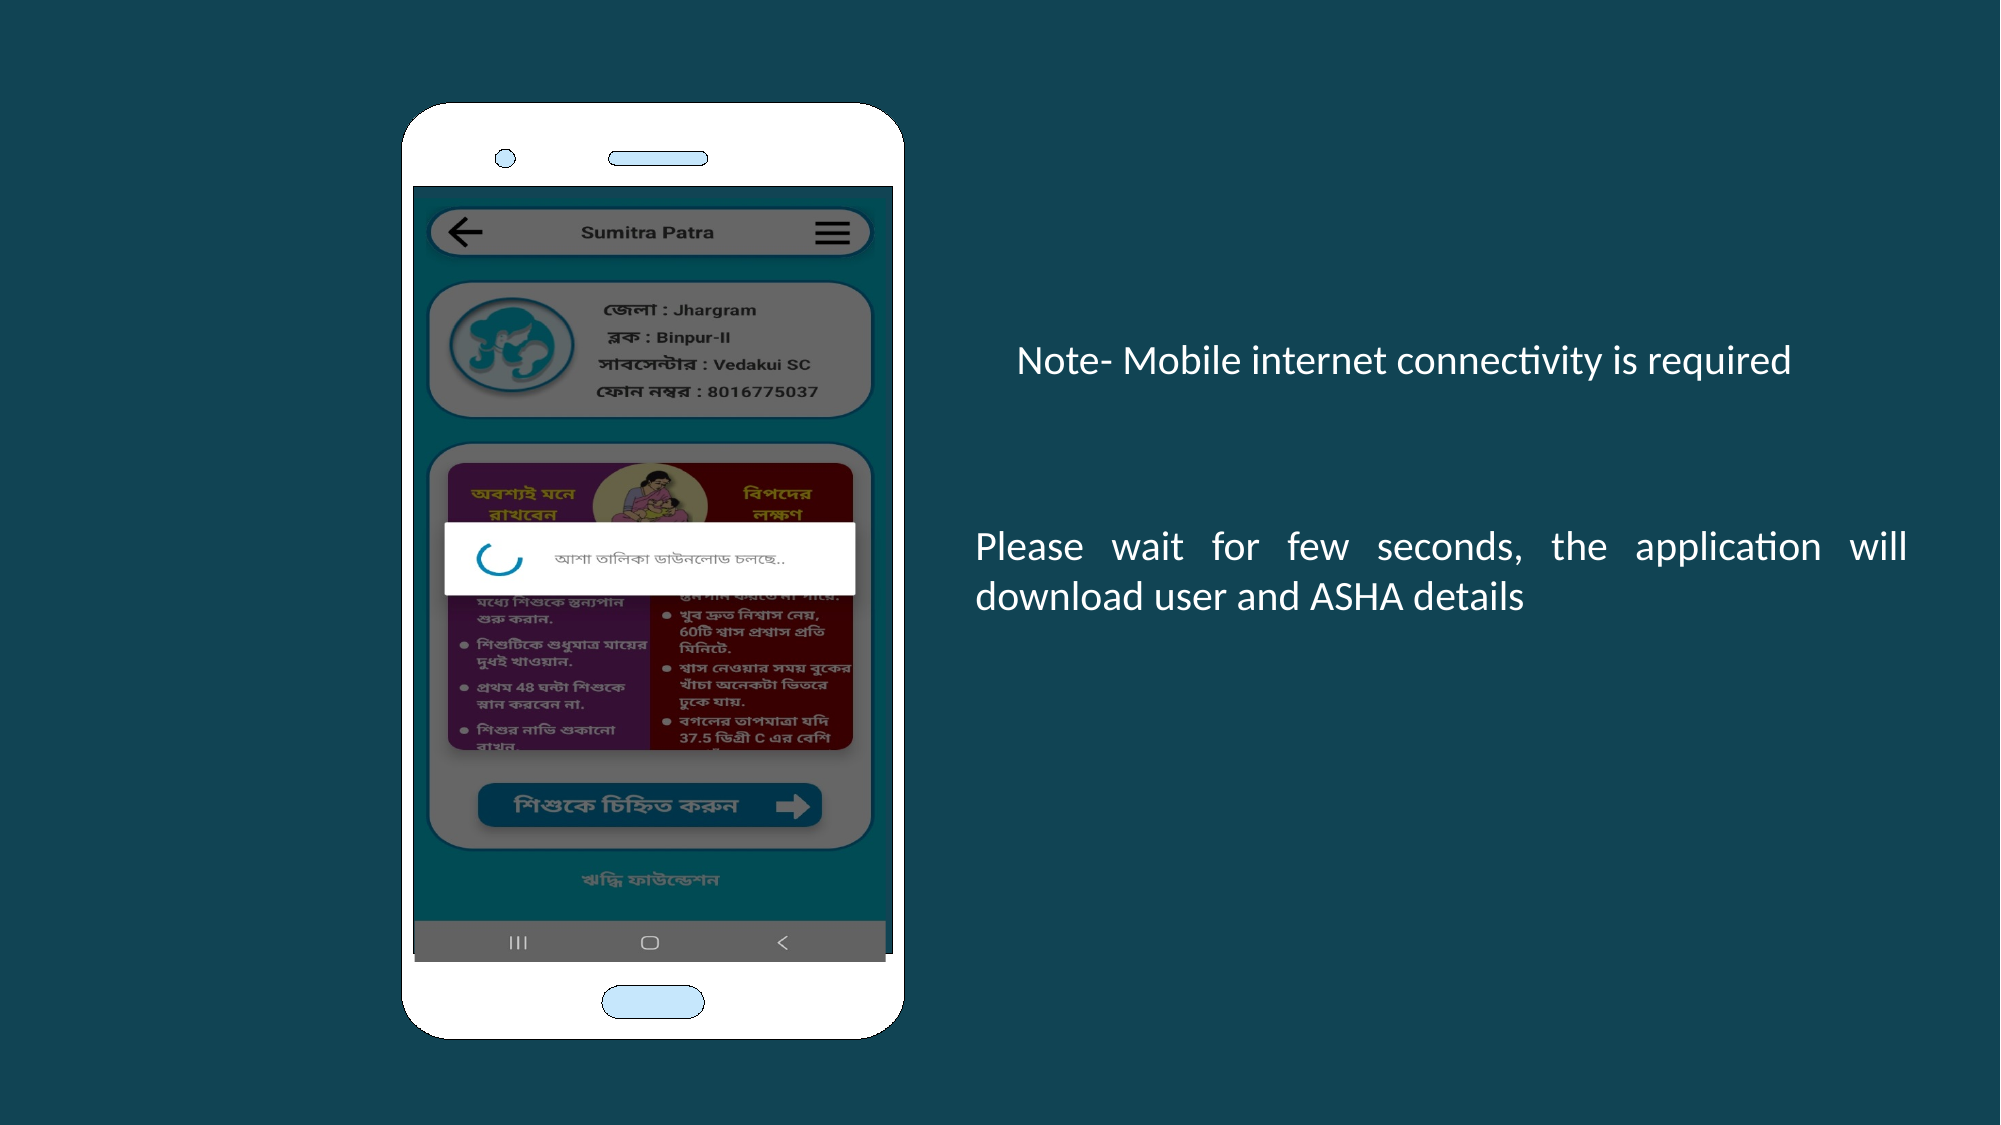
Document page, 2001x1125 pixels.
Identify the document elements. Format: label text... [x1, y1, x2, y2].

text_box Please wait for few seconds, the application will download user and ASHA details [960, 511, 1924, 626]
text_box Note- Mobile internet connectivity is required [1001, 325, 1808, 390]
picture [414, 198, 886, 962]
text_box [401, 102, 905, 1040]
